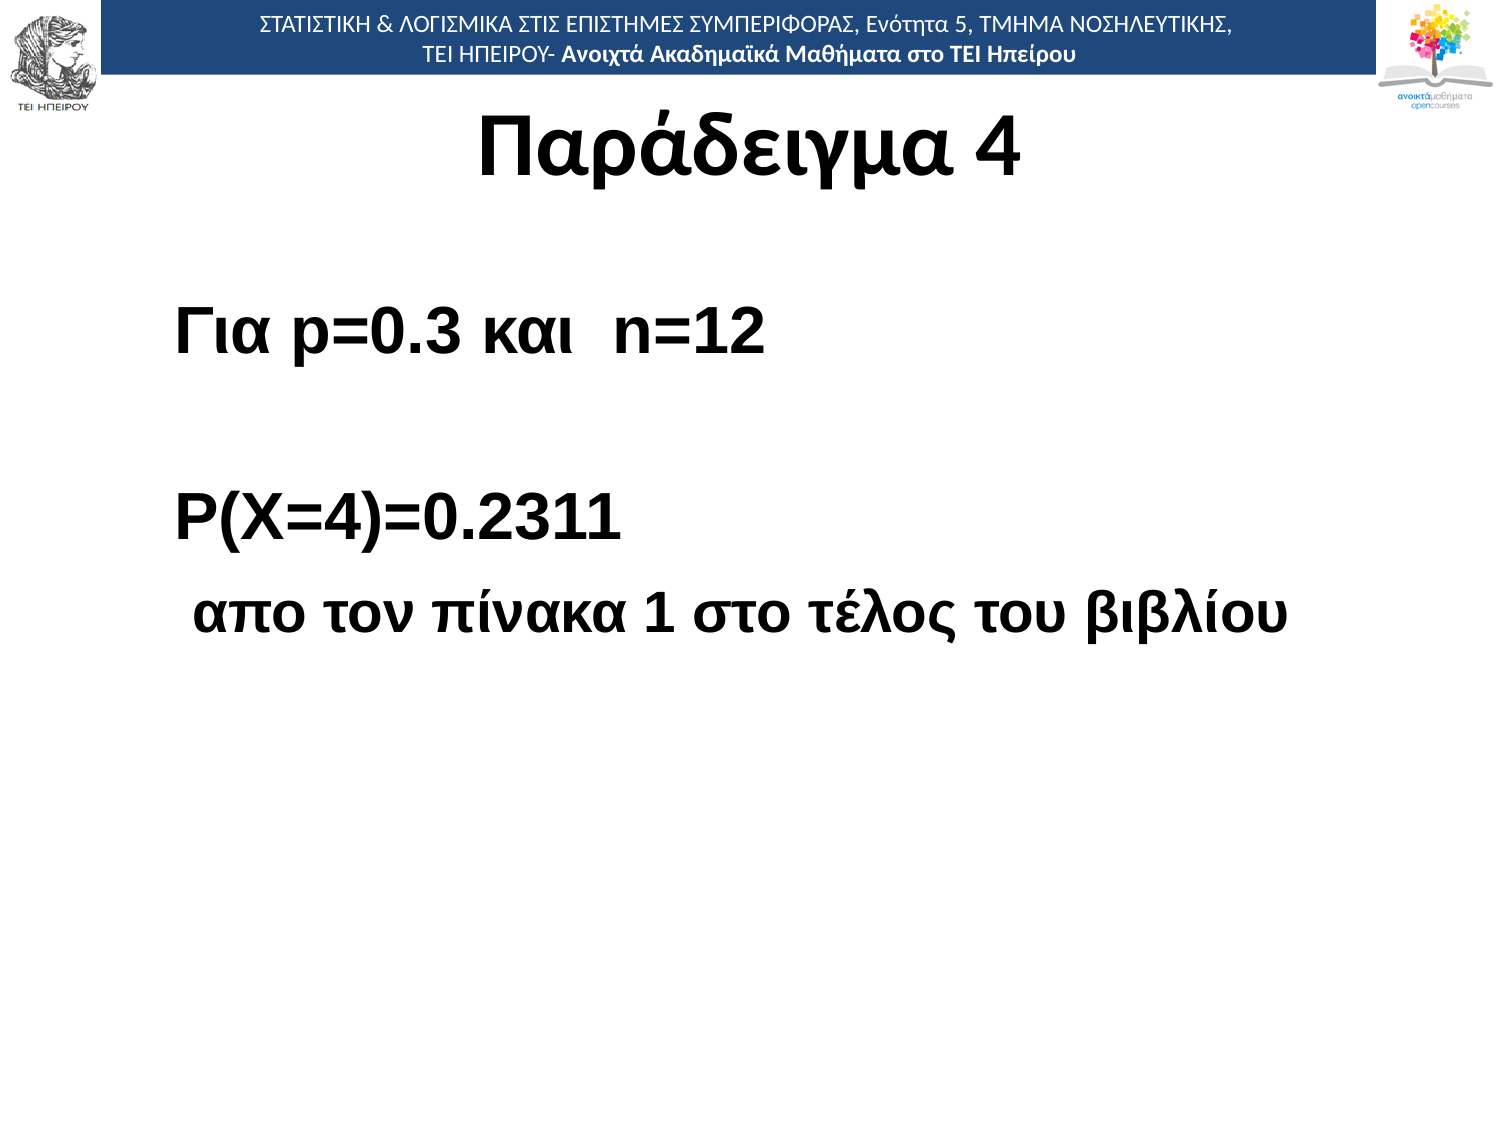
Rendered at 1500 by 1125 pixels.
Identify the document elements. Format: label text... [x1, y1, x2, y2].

text_box ΣΤΑΤΙΣΤΙΚΗ & ΛΟΓΙΣΜΙΚΑ ΣΤΙΣ ΕΠΙΣΤΗΜΕΣ ΣΥΜΠΕΡΙΦΟΡΑΣ, Ενότητα 5, ΤΜΗΜΑ ΝΟΣΗΛΕΥΤΙΚΗΣ, ΤΕΙ ΗΠΕΙΡΟΥ- Ανοιχτά Ακαδημαϊκά Μαθήματα στο ΤΕΙ Ηπείρου [101, 0, 1373, 75]
picture [1375, 0, 1500, 114]
picture [0, 0, 101, 114]
title Παράδειγμα 4 [75, 75, 1425, 233]
list Για p=0.3 και n=12 P(X=4)=0.2311 απο τον πίνακα 1 στο τέλος του βιβλίου [159, 278, 1471, 954]
